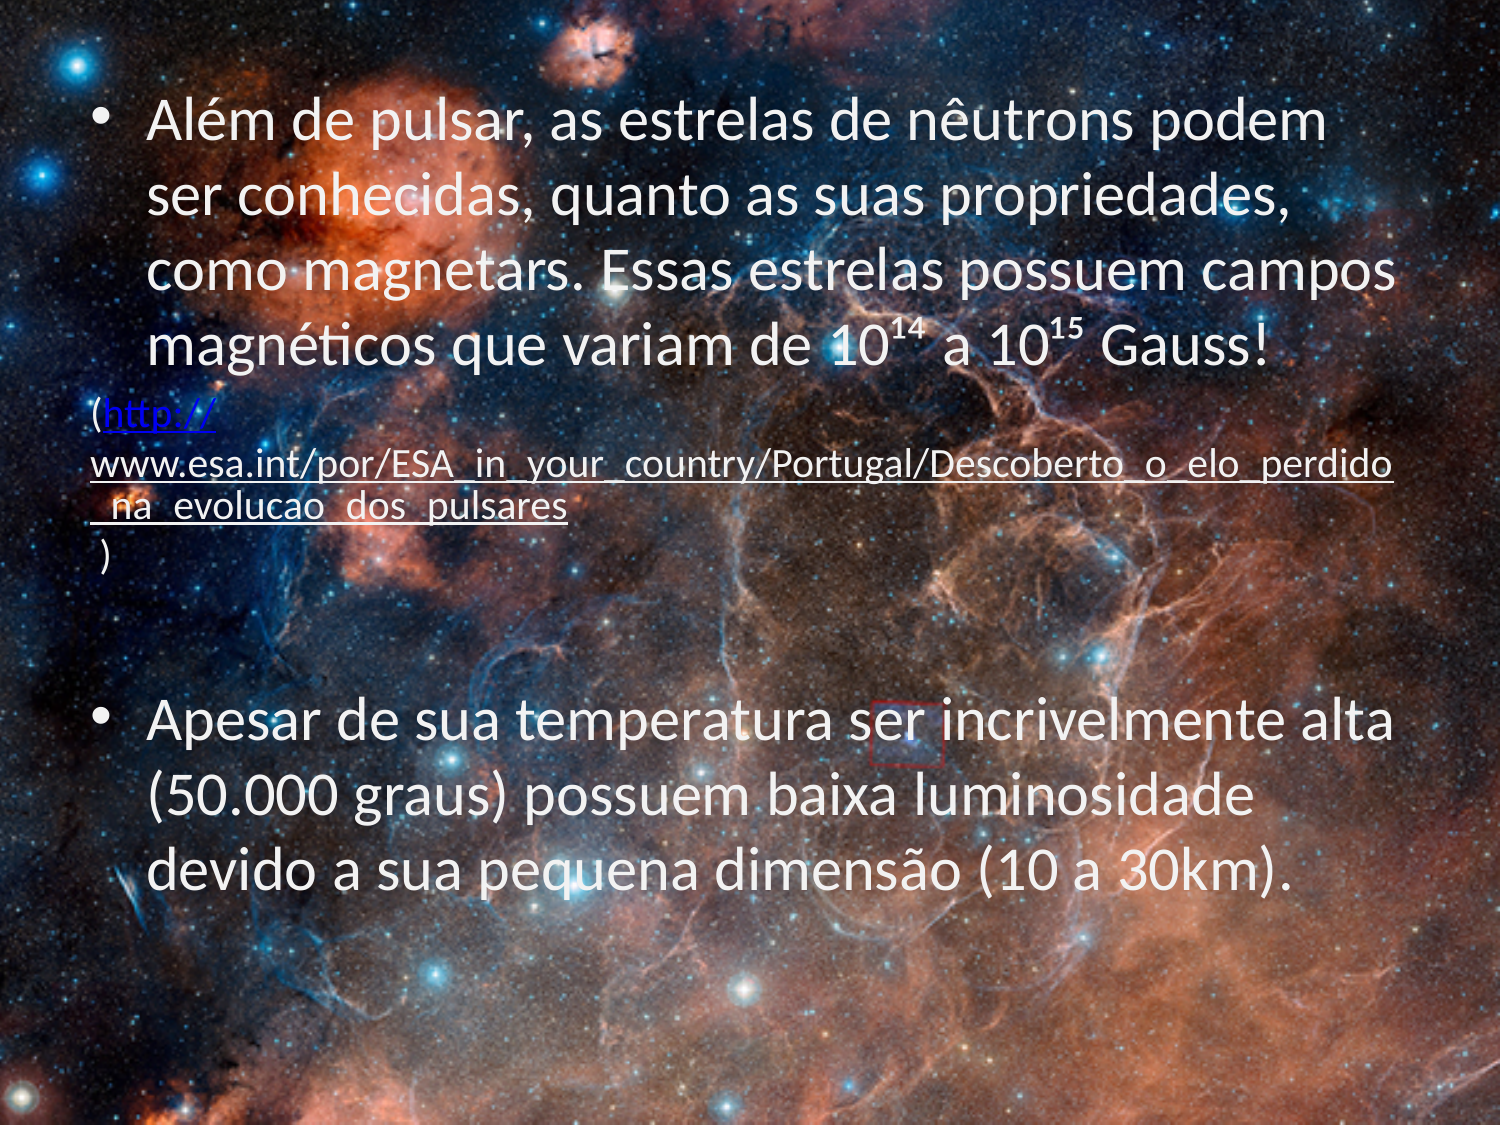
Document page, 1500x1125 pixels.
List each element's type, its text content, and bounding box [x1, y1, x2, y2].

list Além de pulsar, as estrelas de nêutrons podem ser conhecidas, quanto as suas propriedades, como magnetars. Essas estrelas possuem campos magnéticos que variam de 10¹⁴ a 10¹⁵ Gauss! (http://www.esa.int/por/ESA_in_your_country/Portugal/Descoberto_o_elo_perdido_na_evolucao_dos_pulsares ) Apesar de sua temperatura ser incrivelmente alta (50.000 graus) possuem baixa luminosidade devido a sua pequena dimensão (10 a 30km). [75, 70, 1425, 1005]
picture [0, 0, 1500, 1125]
